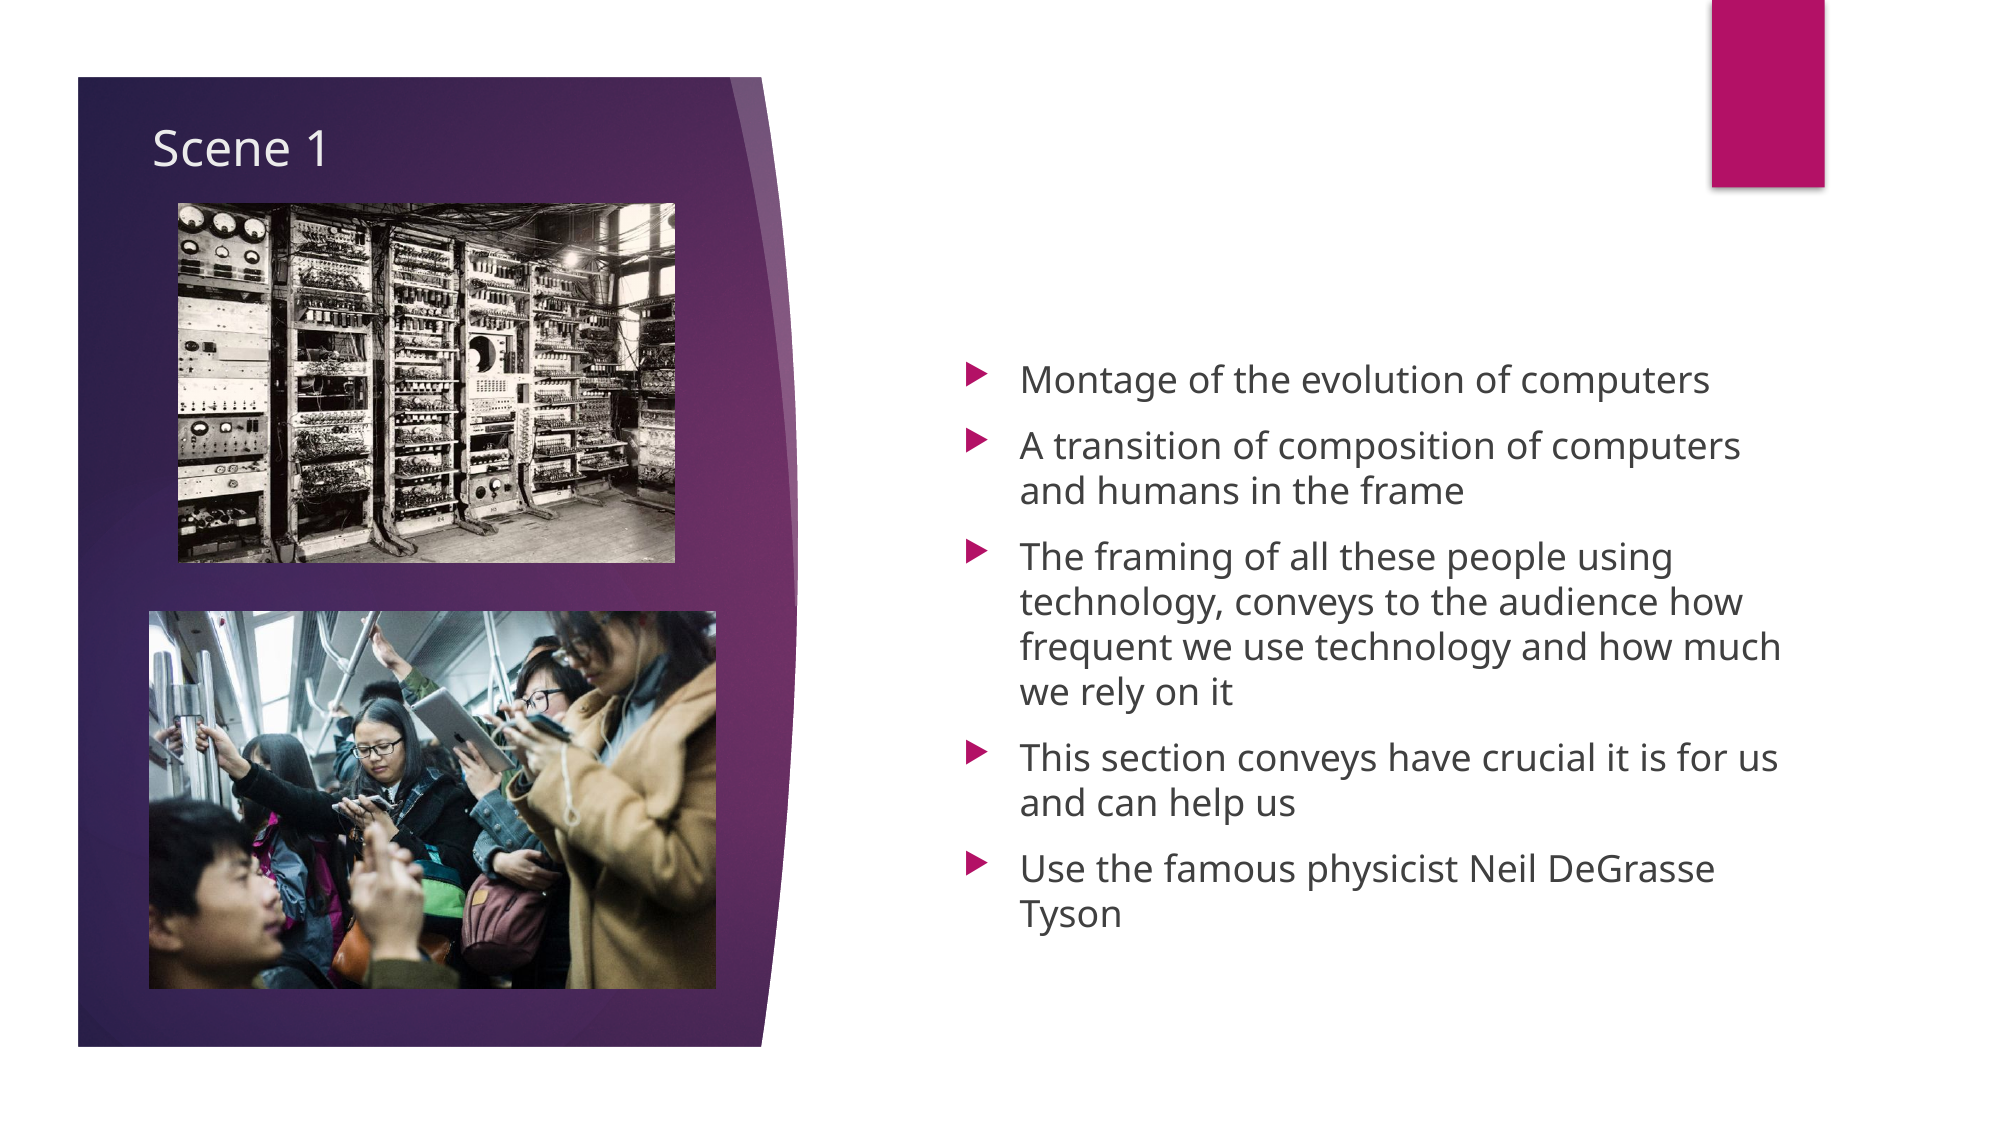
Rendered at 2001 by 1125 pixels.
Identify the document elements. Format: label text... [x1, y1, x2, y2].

list Montage of the evolution of computers A transition of composition of computers and humans in the frame The framing of all these people using technology, conveys to the audience how frequent we use technology and how much we rely on it This section conveys have crucial it is for us and can help us Use the famous physicist Neil DeGrasse Tyson [948, 237, 1800, 988]
title Scene 1 [137, 75, 783, 185]
picture [178, 203, 675, 563]
picture [149, 611, 717, 989]
